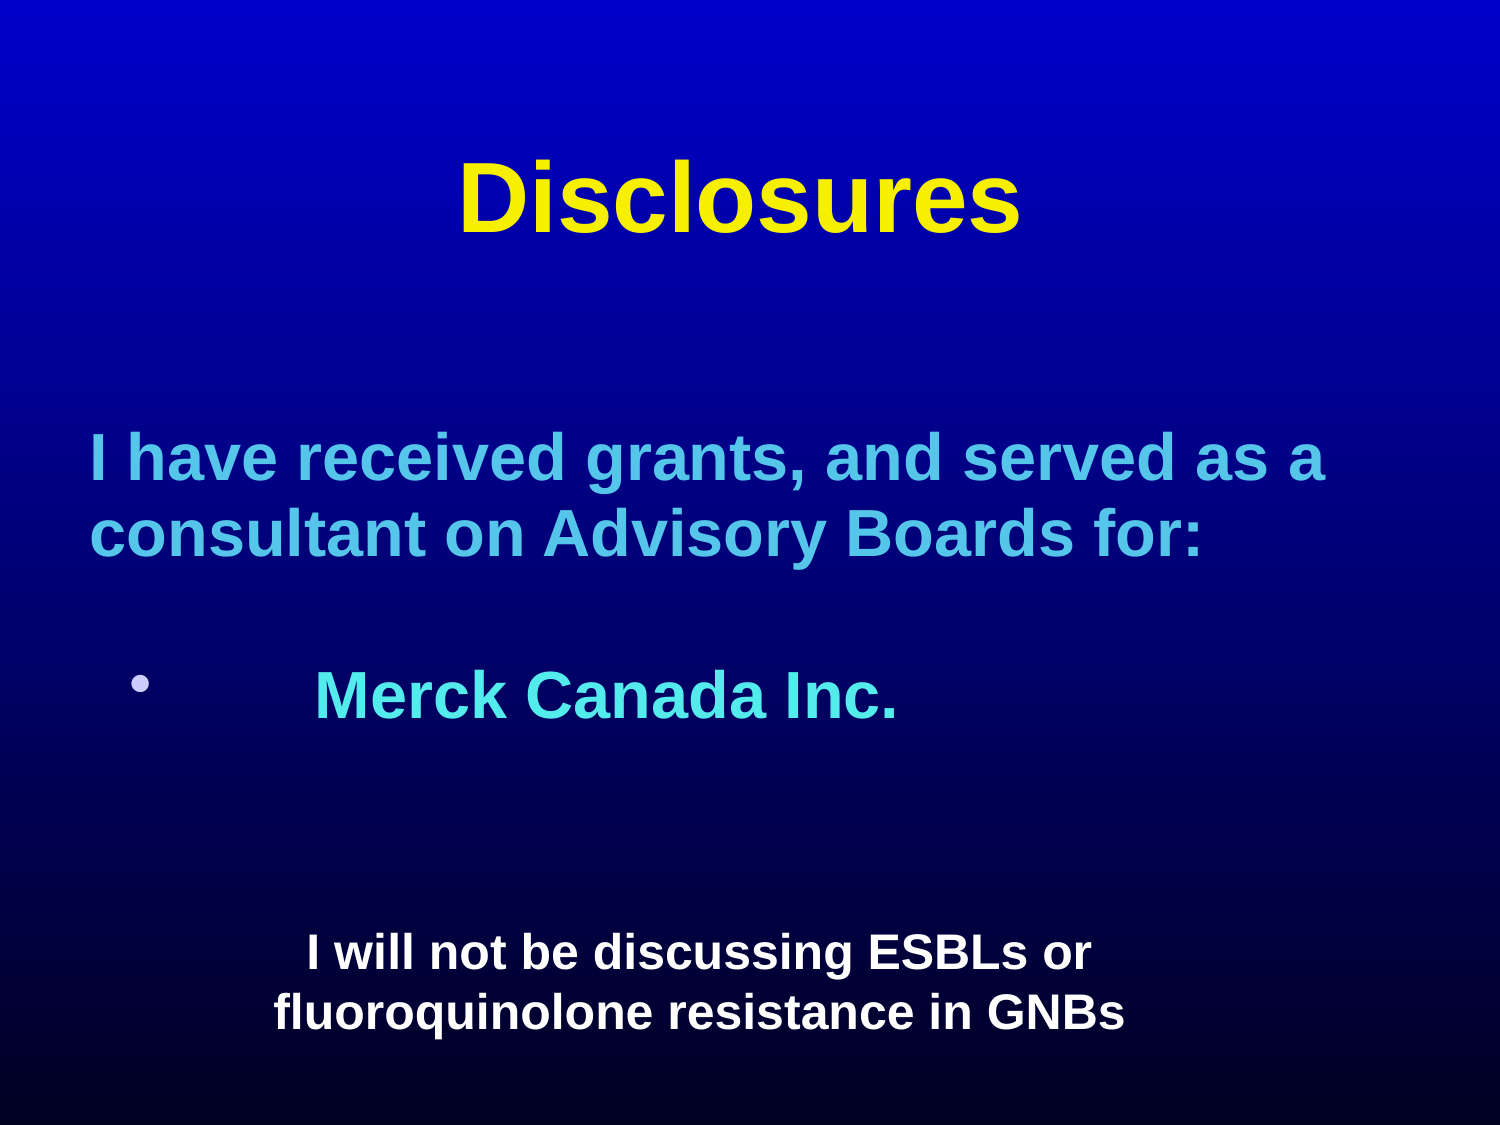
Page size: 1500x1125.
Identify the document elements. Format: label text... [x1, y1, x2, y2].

text_box I will not be discussing ESBLs or fluoroquinolone resistance in GNBs [137, 912, 1263, 1048]
text_box I have received grants, and served as a consultant on Advisory Boards for: Merck Canada Inc. [75, 412, 1463, 739]
text_box Disclosures [442, 125, 1039, 260]
